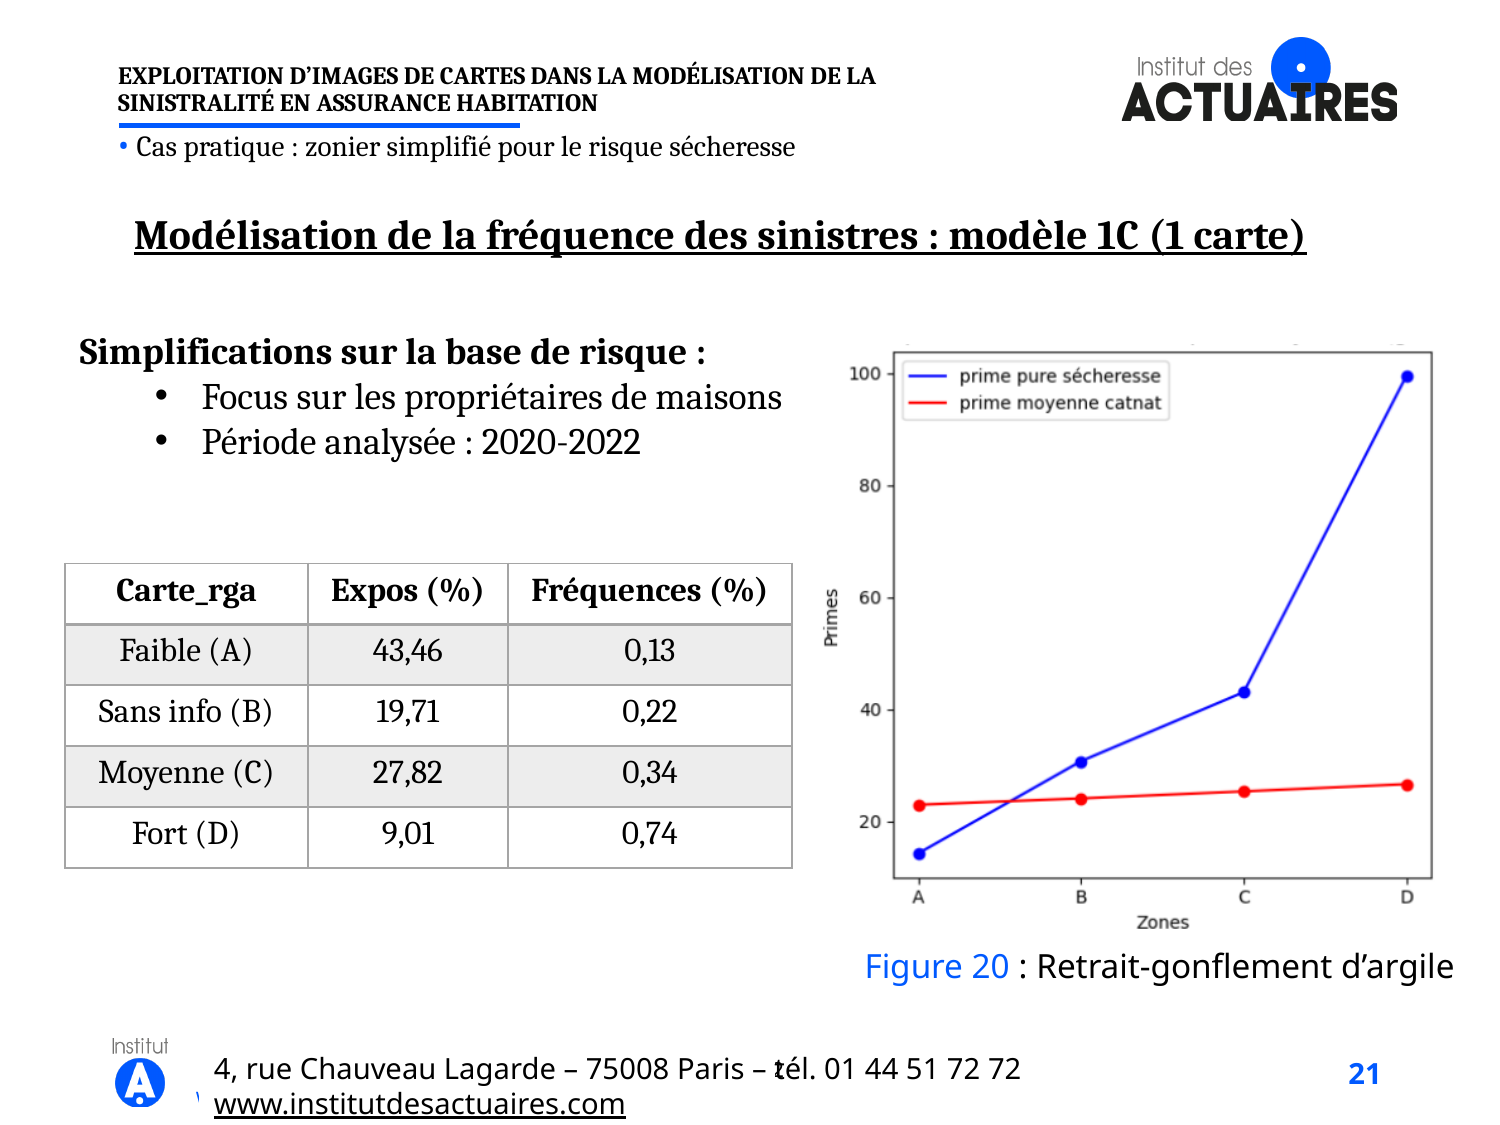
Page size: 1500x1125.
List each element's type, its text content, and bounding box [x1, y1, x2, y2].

title Exploitation d’images de cartes dans la modélisation de la sinistralité en assurance habitation [103, 59, 925, 120]
text_box Simplifications sur la base de risque : Focus sur les propriétaires de maisons Période analysée : 2020-2022 [65, 319, 1375, 470]
table_cell 0,34 [509, 747, 791, 806]
text_box Figure 20 : Retrait-gonflement d’argile [846, 938, 1474, 993]
table_cell 43,46 [309, 626, 507, 684]
table_cell 19,71 [309, 686, 507, 745]
text_box 4, rue Chauveau Lagarde – 75008 Paris – tél. 01 44 51 72 72 www.institutdesactuaires.com [775, 1042, 1160, 1125]
slide_number 21 [1160, 1042, 1397, 1103]
list • Cas pratique : zonier simplifié pour le risque sécheresse [103, 124, 1051, 201]
table_header Fréquences (%) [509, 564, 791, 623]
table_cell Moyenne (C) [66, 747, 307, 806]
table_header Carte_rga [66, 564, 307, 623]
table_cell 9,01 [309, 808, 507, 867]
table_cell 0,74 [509, 808, 791, 867]
table_header Expos (%) [309, 564, 507, 623]
text_box Modélisation de la fréquence des sinistres : modèle 1C (1 carte) [118, 200, 1413, 266]
picture [812, 344, 1443, 939]
table_cell 0,13 [509, 626, 791, 684]
table_cell 0,22 [509, 686, 791, 745]
table_cell Fort (D) [66, 808, 307, 867]
table_cell 27,82 [309, 747, 507, 806]
picture [199, 1034, 775, 1125]
table_cell Sans info (B) [66, 686, 307, 745]
table_cell Faible (A) [66, 626, 307, 684]
